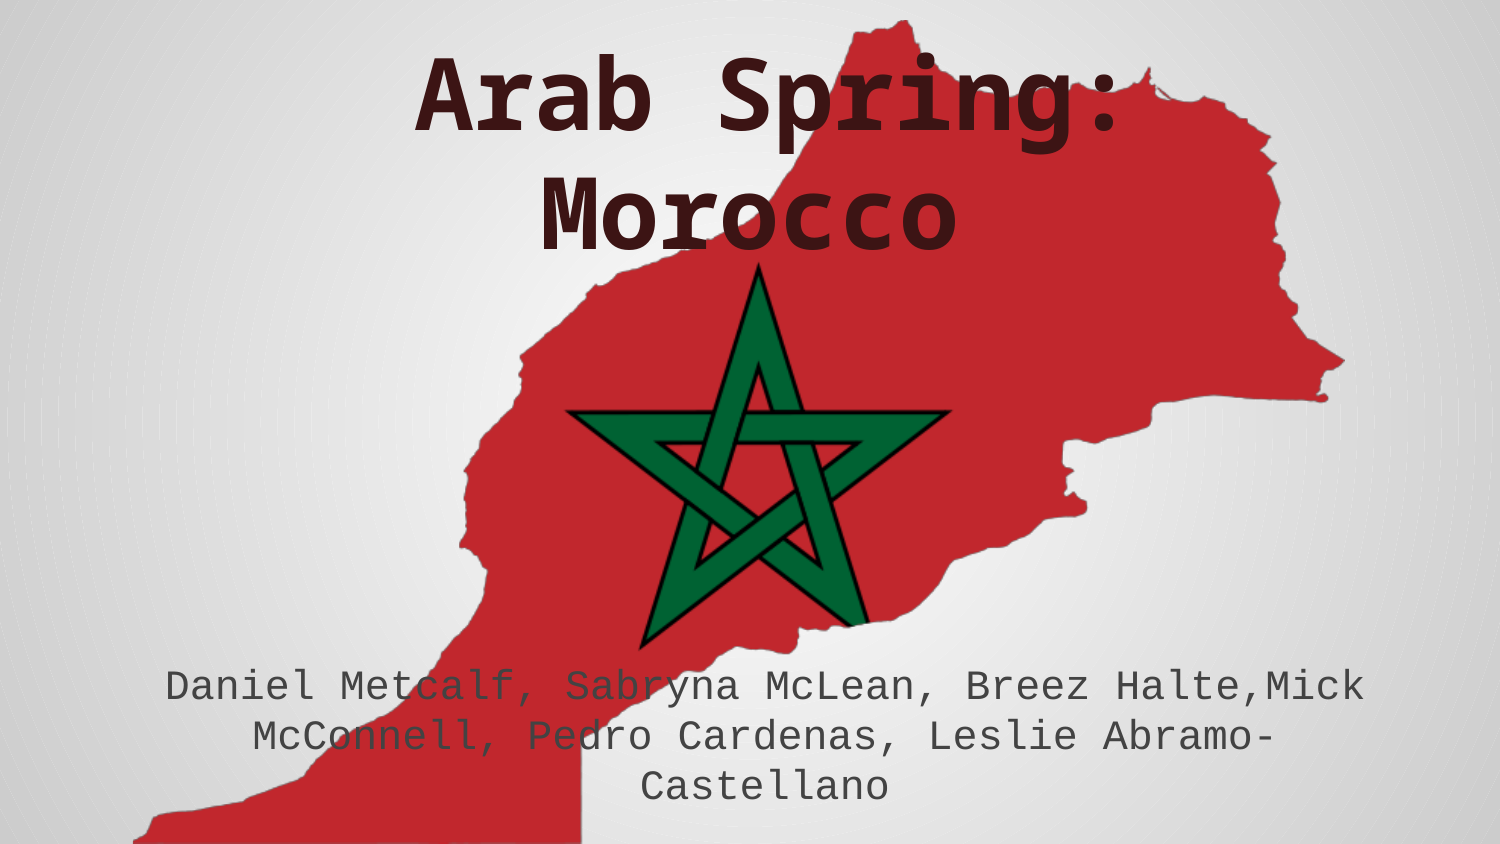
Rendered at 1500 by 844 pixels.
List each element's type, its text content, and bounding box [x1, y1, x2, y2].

text_box [132, 20, 1345, 94]
title Arab Spring: Morocco [112, 94, 1388, 286]
subtitle Daniel Metcalf, Sabryna McLean, Breez Halte,Mick McConnell, Pedro Cardenas, Leslie Abramo-Castellano [127, 642, 1403, 772]
text_box [132, 772, 1345, 844]
text_box [132, 286, 1345, 642]
